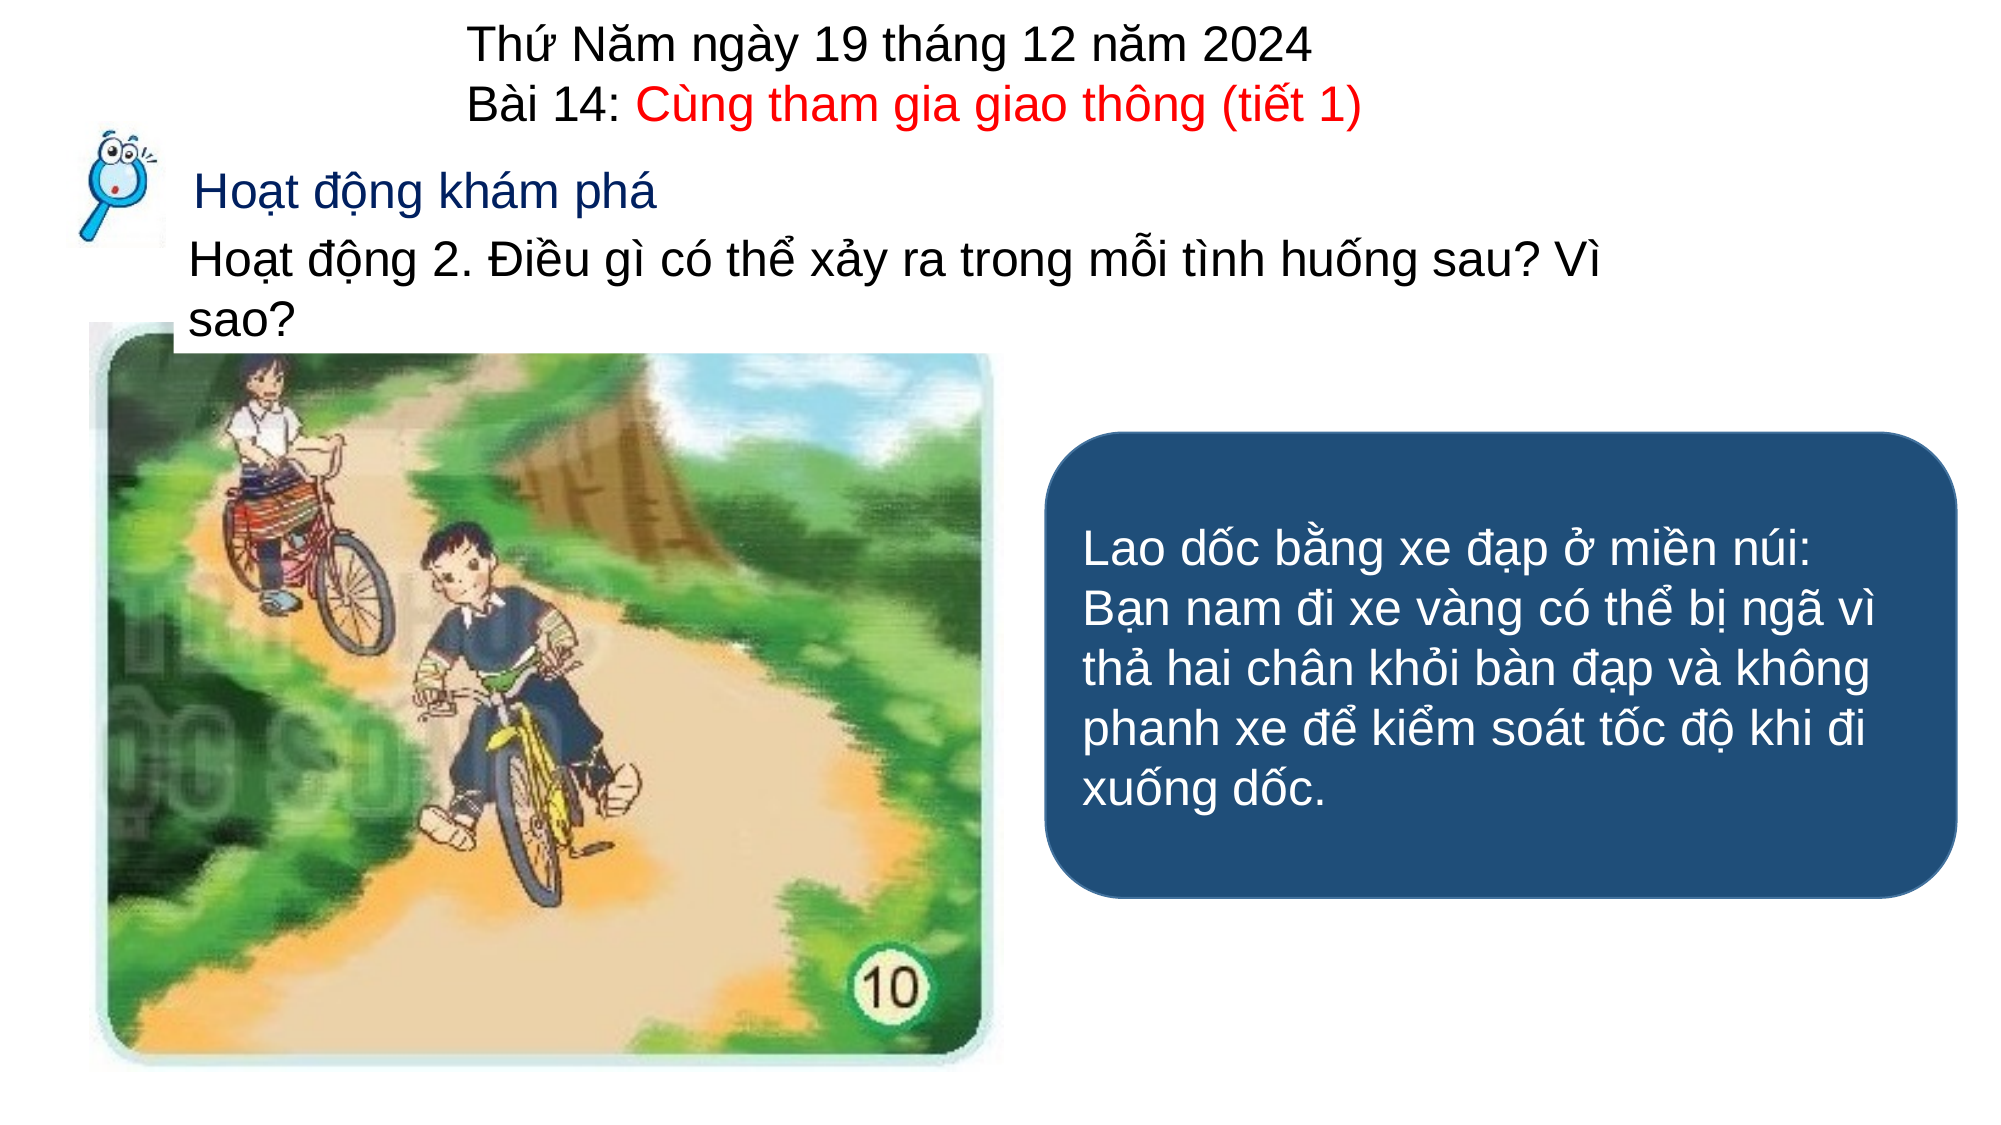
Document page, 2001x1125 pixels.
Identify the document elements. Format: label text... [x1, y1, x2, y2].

picture [66, 121, 166, 248]
text_box Hoạt động khám phá [166, 151, 765, 226]
text_box Thứ Năm ngày 19 tháng 12 năm 2024 Bài 14: Cùng tham gia giao thông (tiết 1) [451, 0, 1696, 144]
picture [89, 322, 1004, 1072]
text_box Lao dốc bằng xe đạp ở miền núi: Bạn nam đi xe vàng có thể bị ngã vì thả hai chân khỏi bàn đạp và không phanh xe để kiểm soát tốc độ khi đi xuống dốc. [1044, 431, 1958, 899]
text_box Hoạt động 2. Điều gì có thể xảy ra trong mỗi tình huống sau? Vì sao? [173, 218, 1703, 354]
